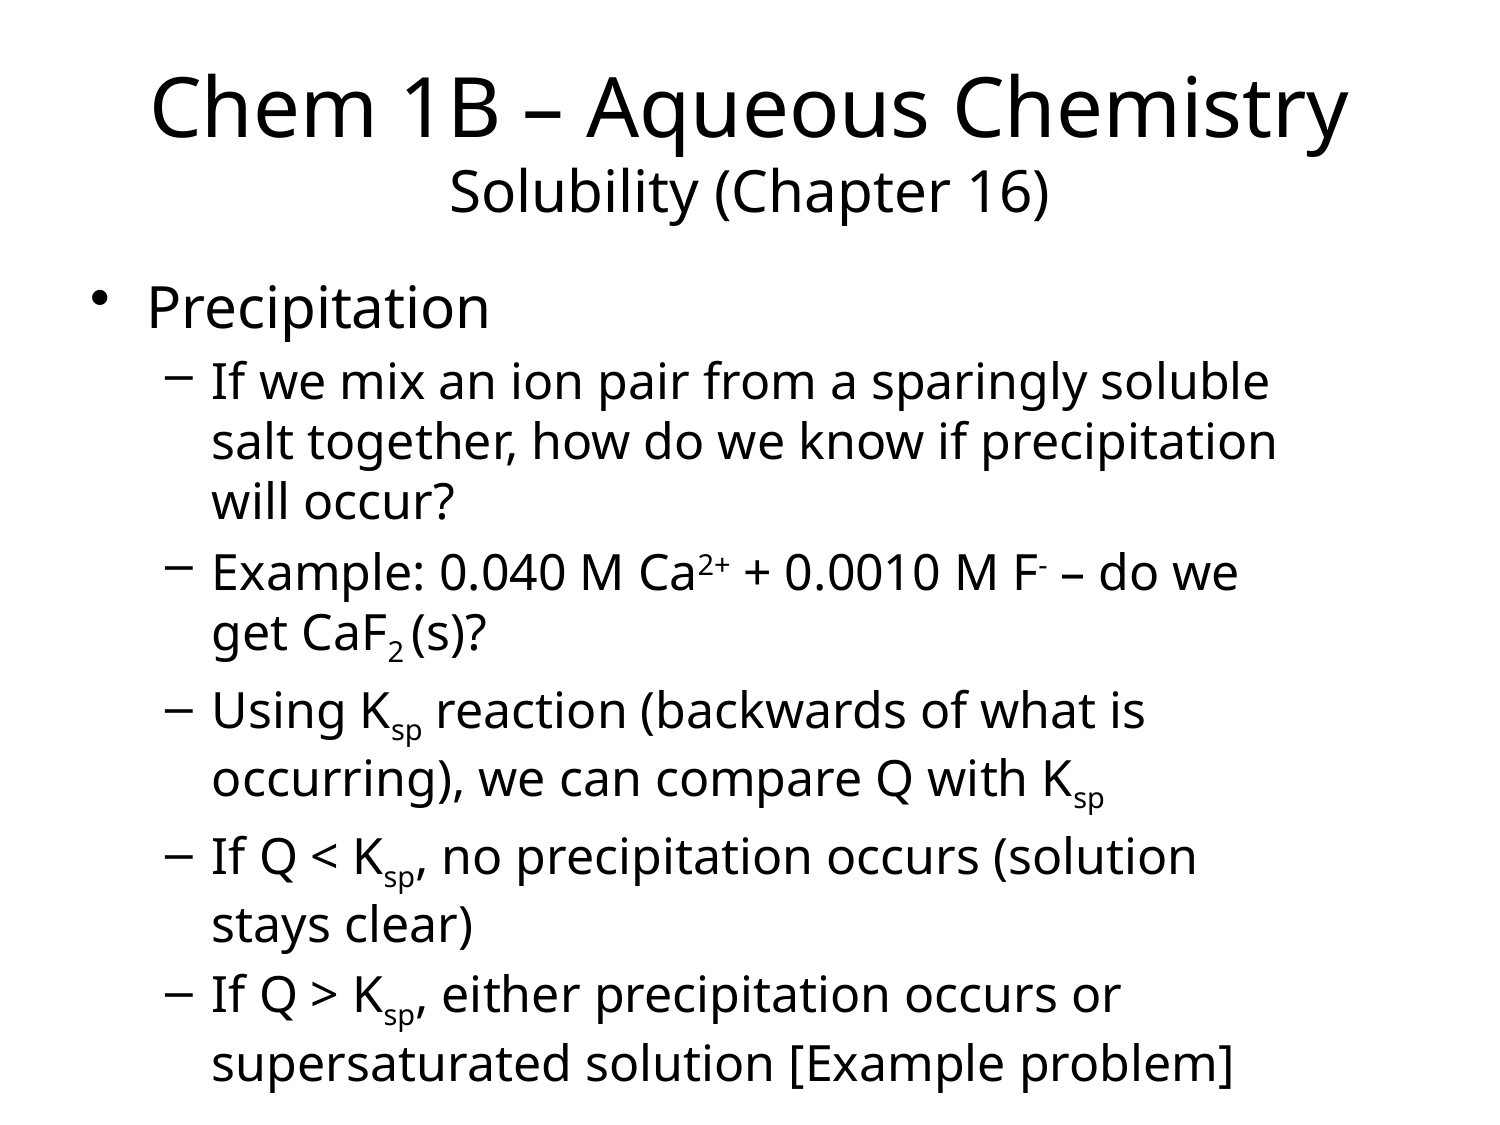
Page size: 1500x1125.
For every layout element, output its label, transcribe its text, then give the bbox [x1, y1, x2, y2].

list Precipitation If we mix an ion pair from a sparingly soluble salt together, how do we know if precipitation will occur? Example: 0.040 M Ca2+ + 0.0010 M F- – do we get CaF2 (s)? Using Ksp reaction (backwards of what is occurring), we can compare Q with Ksp If Q < Ksp, no precipitation occurs (solution stays clear) If Q > Ksp, either precipitation occurs or supersaturated solution [Example problem] [75, 262, 1300, 1038]
title Chem 1B – Aqueous Chemistry Solubility (Chapter 16) [75, 45, 1425, 233]
